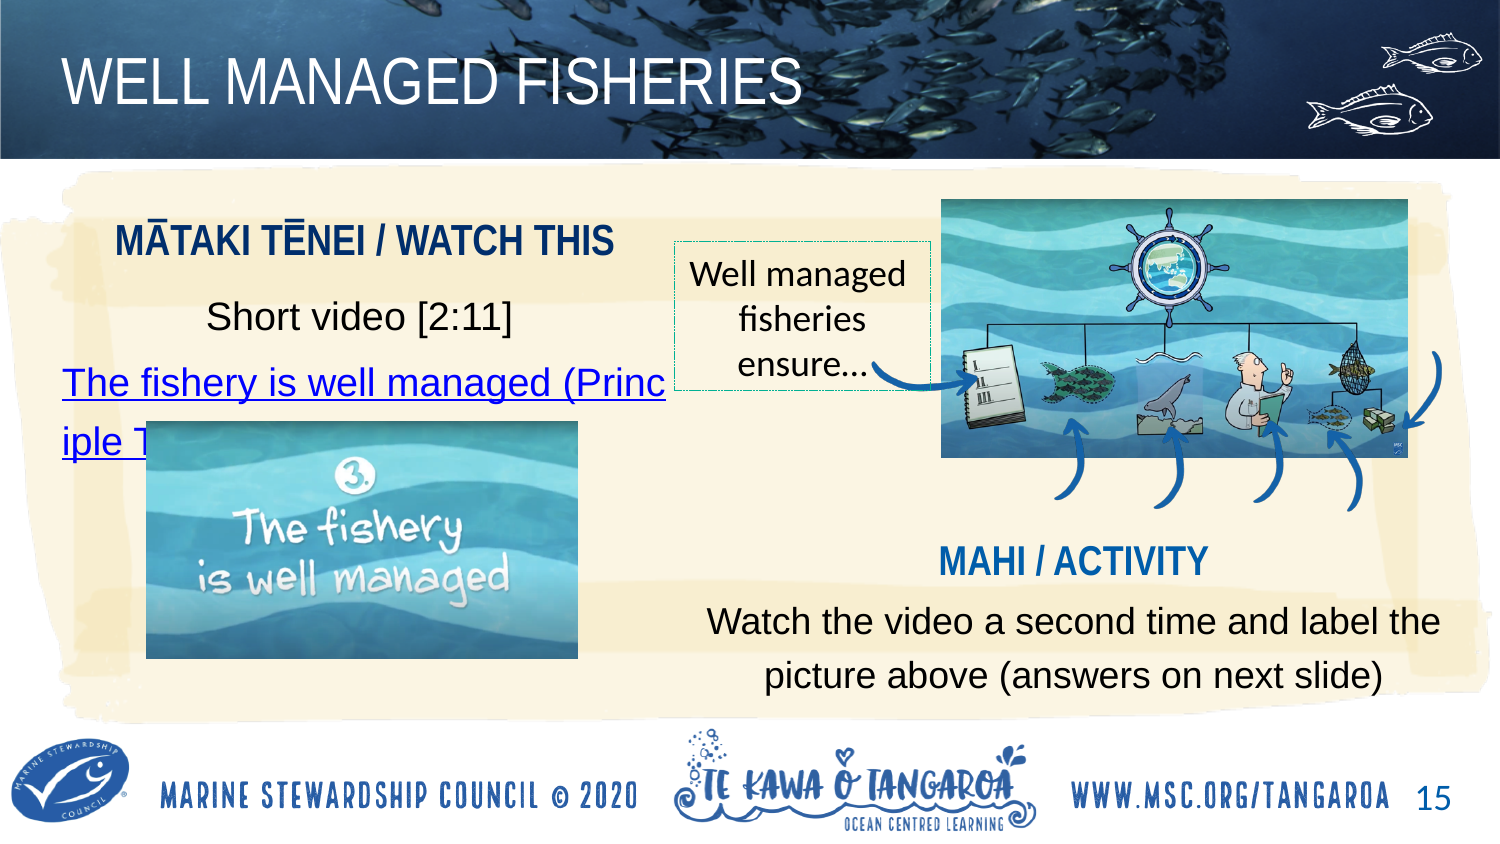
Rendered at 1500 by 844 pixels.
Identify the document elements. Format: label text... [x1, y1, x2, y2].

title WELL MANAGED FISHERIES [46, 15, 1425, 87]
picture [0, 0, 1500, 844]
